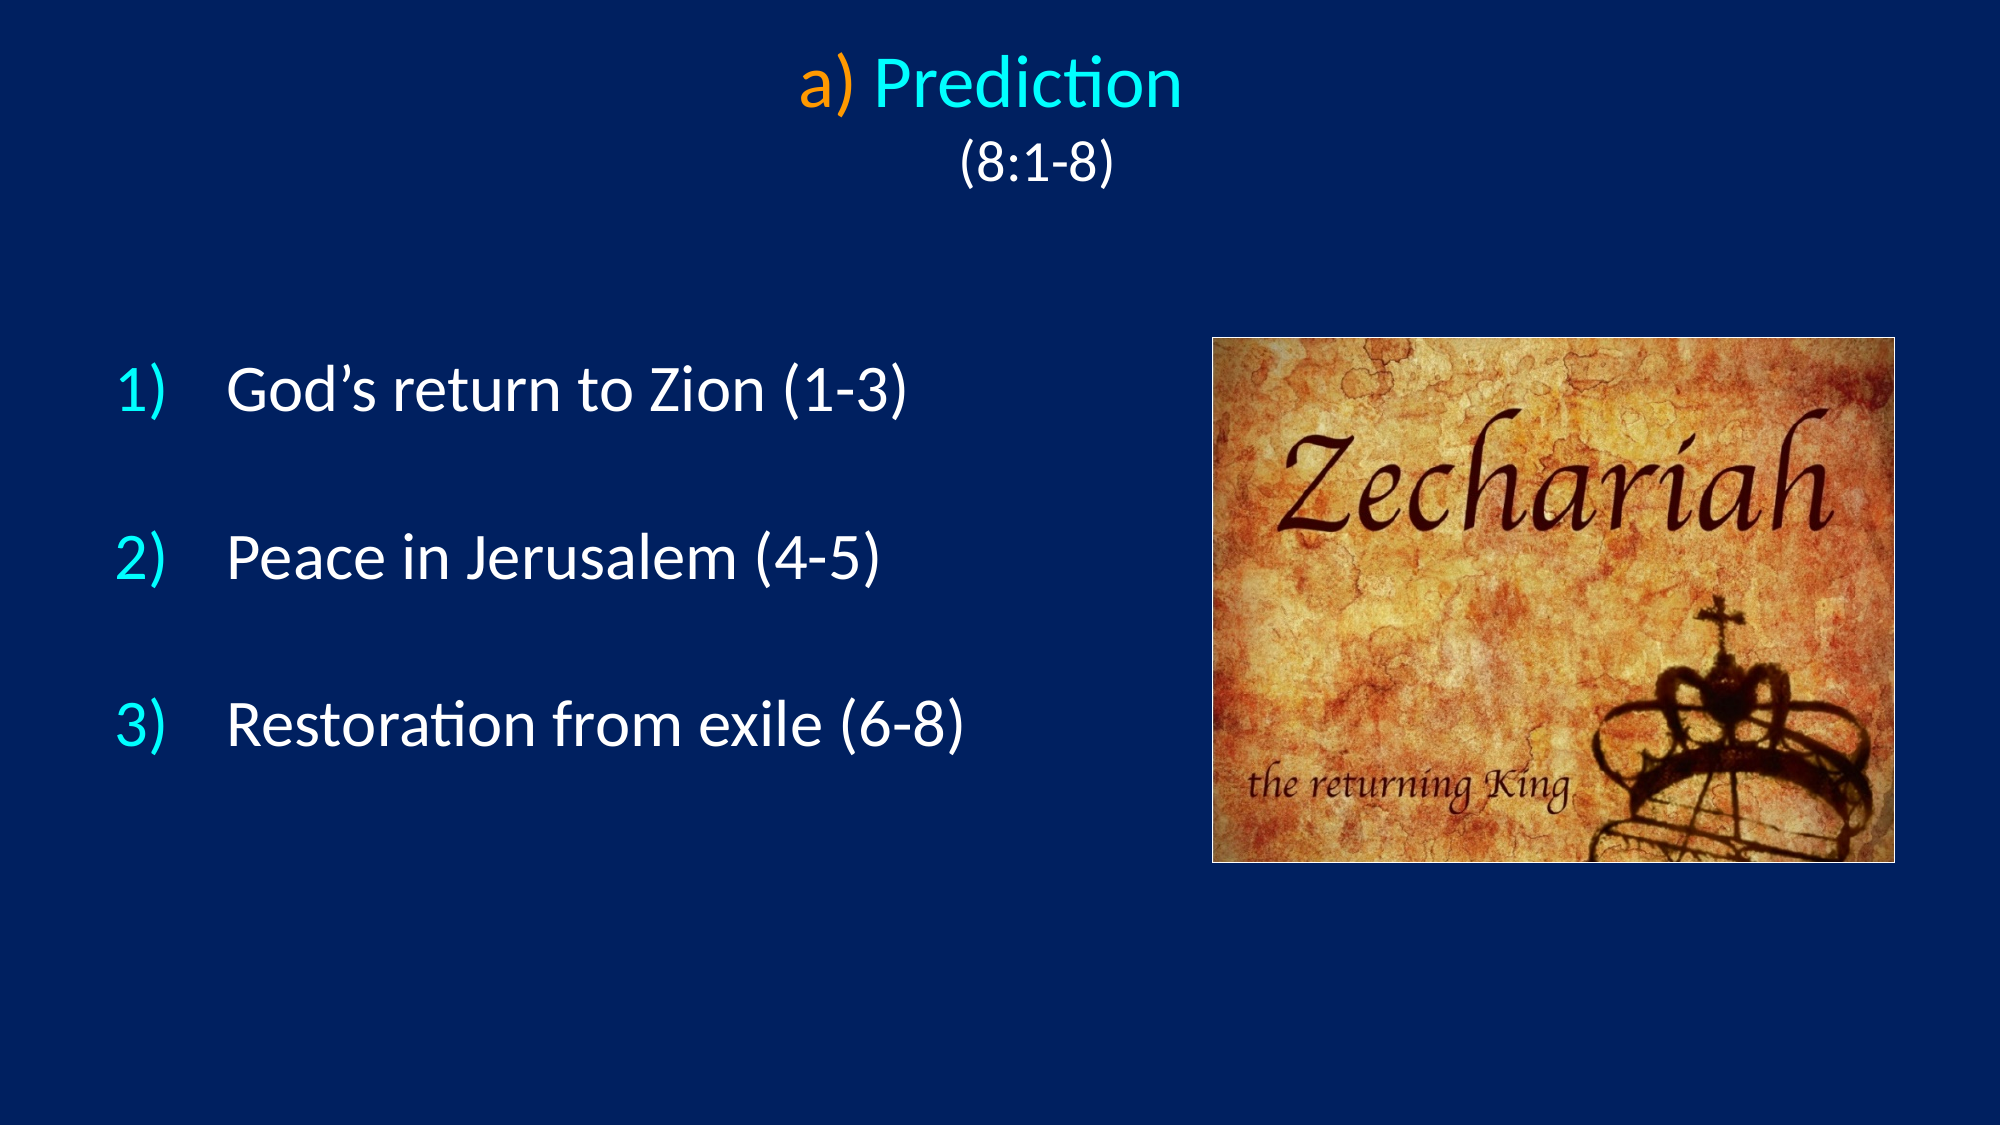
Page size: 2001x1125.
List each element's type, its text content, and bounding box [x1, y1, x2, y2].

title Prediction (8:1-8) [131, 37, 1869, 188]
picture [1212, 337, 1895, 863]
list God’s return to Zion (1-3) Peace in Jerusalem (4-5) Restoration from exile (6-8) [99, 337, 1077, 863]
